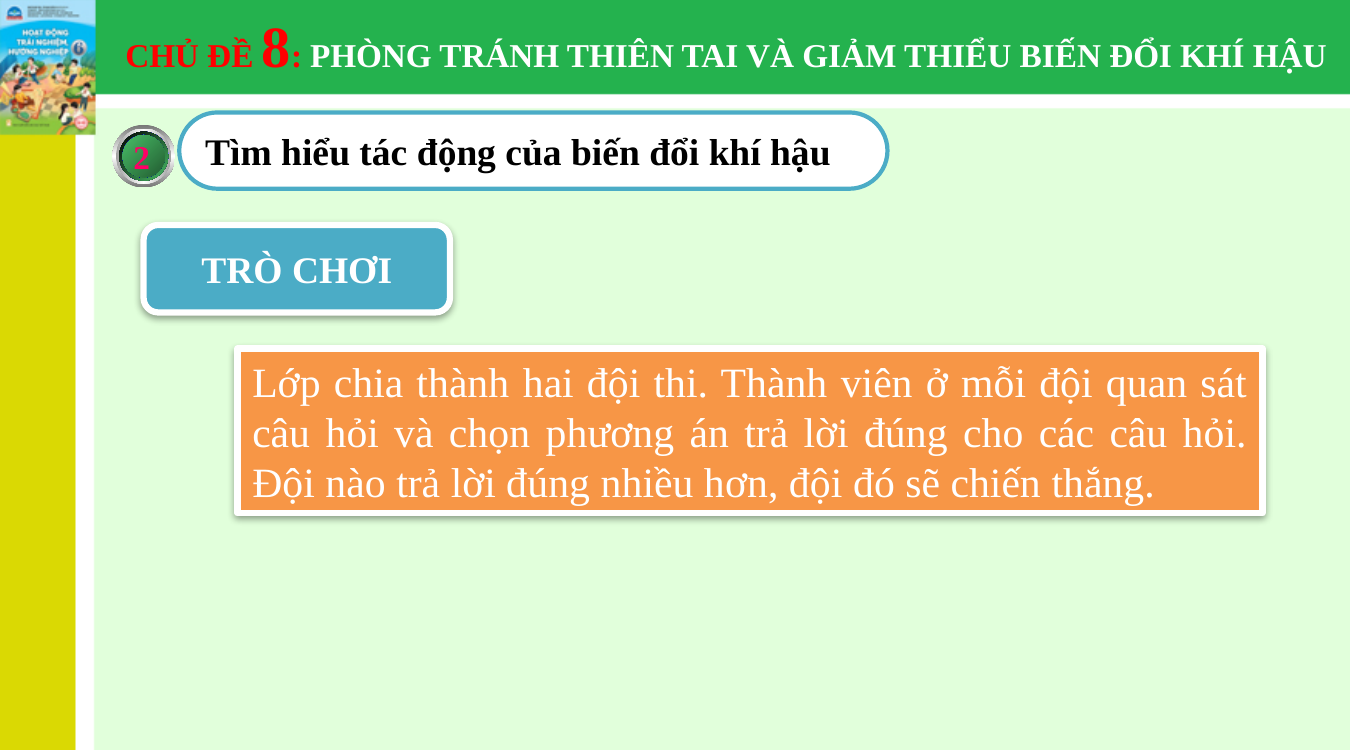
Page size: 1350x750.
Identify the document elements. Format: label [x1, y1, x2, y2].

picture [0, 0, 1350, 750]
text_box [112, 124, 176, 188]
picture [22, 29, 69, 37]
